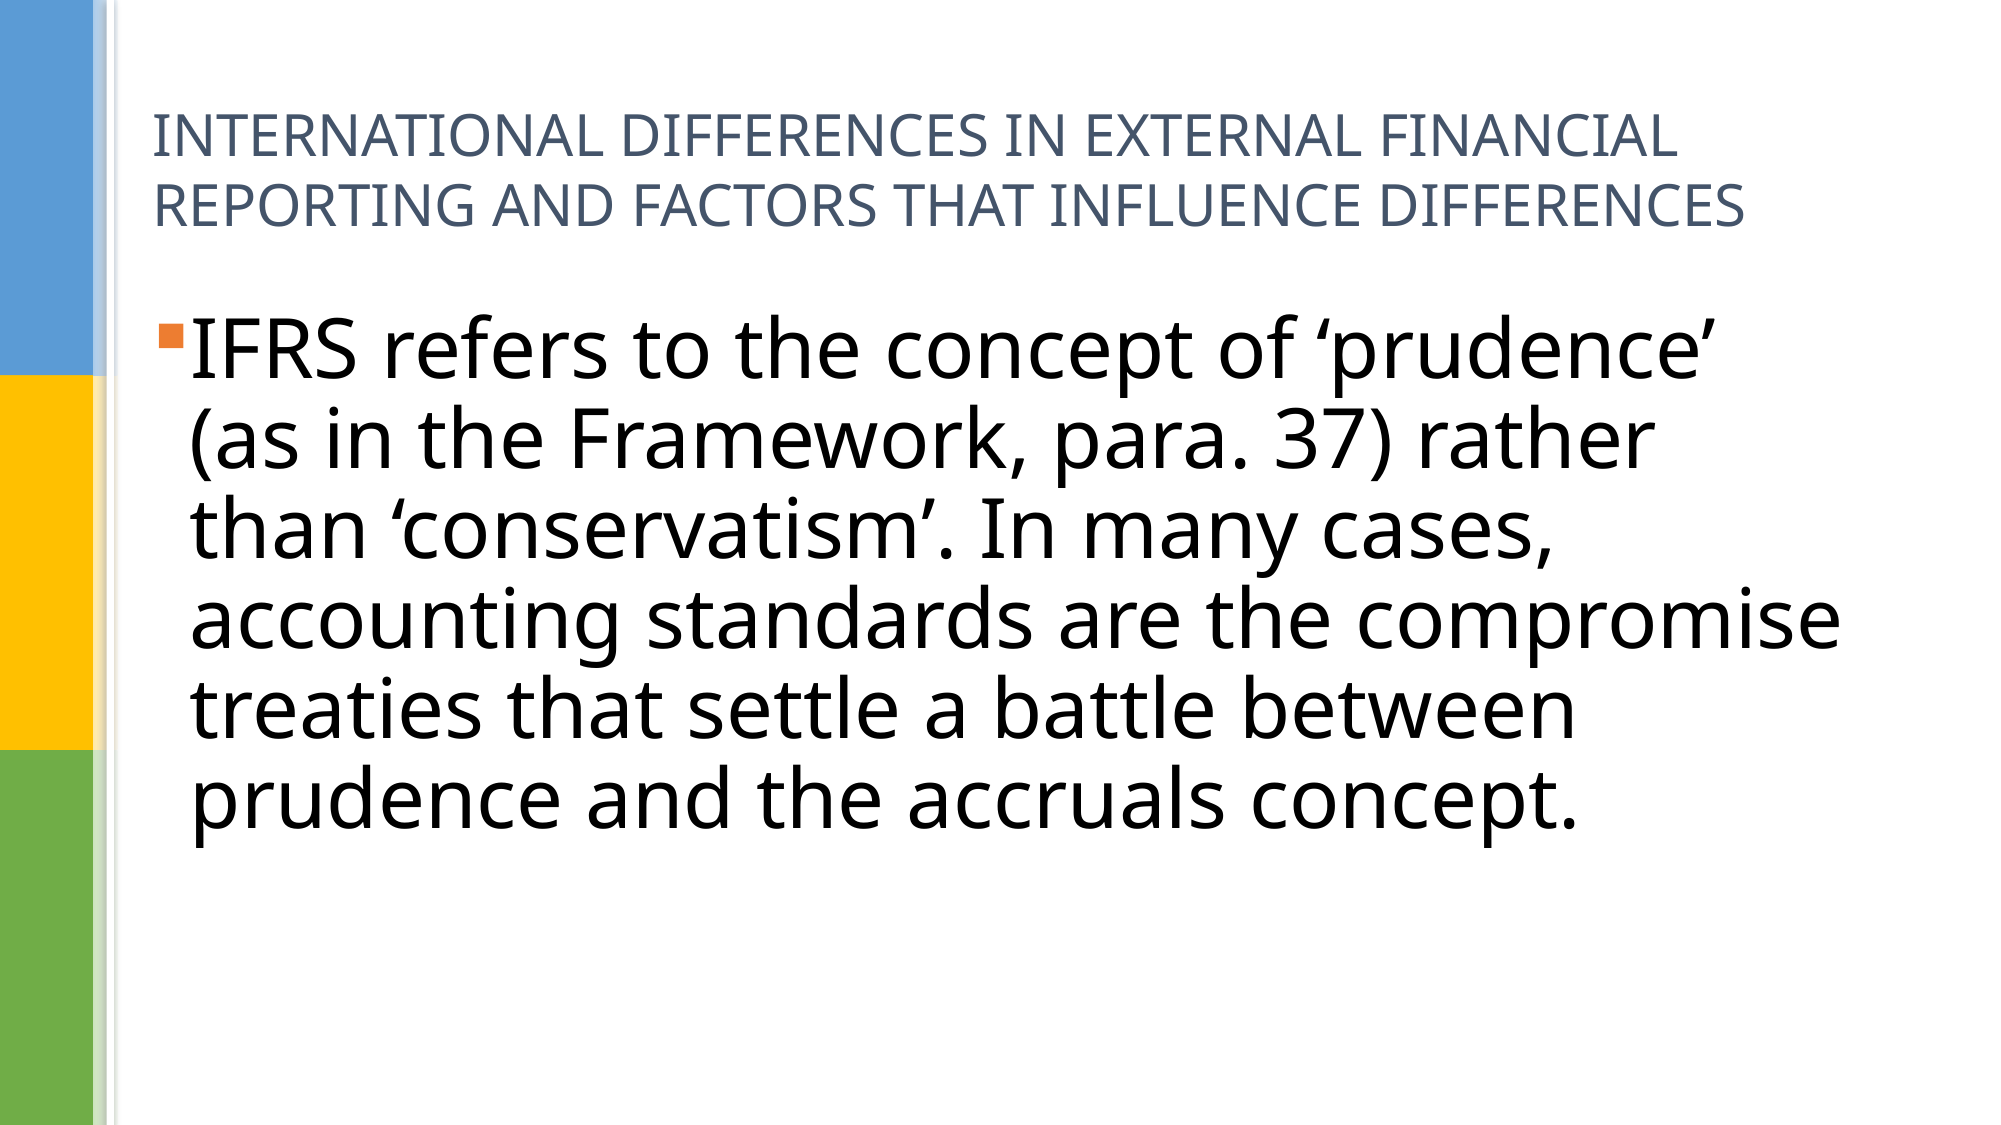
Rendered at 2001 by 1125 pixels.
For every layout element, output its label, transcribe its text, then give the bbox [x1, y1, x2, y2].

title INTERNATIONAL DIFFERENCES IN EXTERNAL FINANCIAL REPORTING AND FACTORS THAT INFLUENCE DIFFERENCES [137, 59, 1863, 278]
list IFRS refers to the concept of ‘prudence’ (as in the Framework, para. 37) rather than ‘conservatism’. In many cases, accounting standards are the compromise treaties that settle a battle between prudence and the accruals concept. [137, 299, 1863, 1014]
